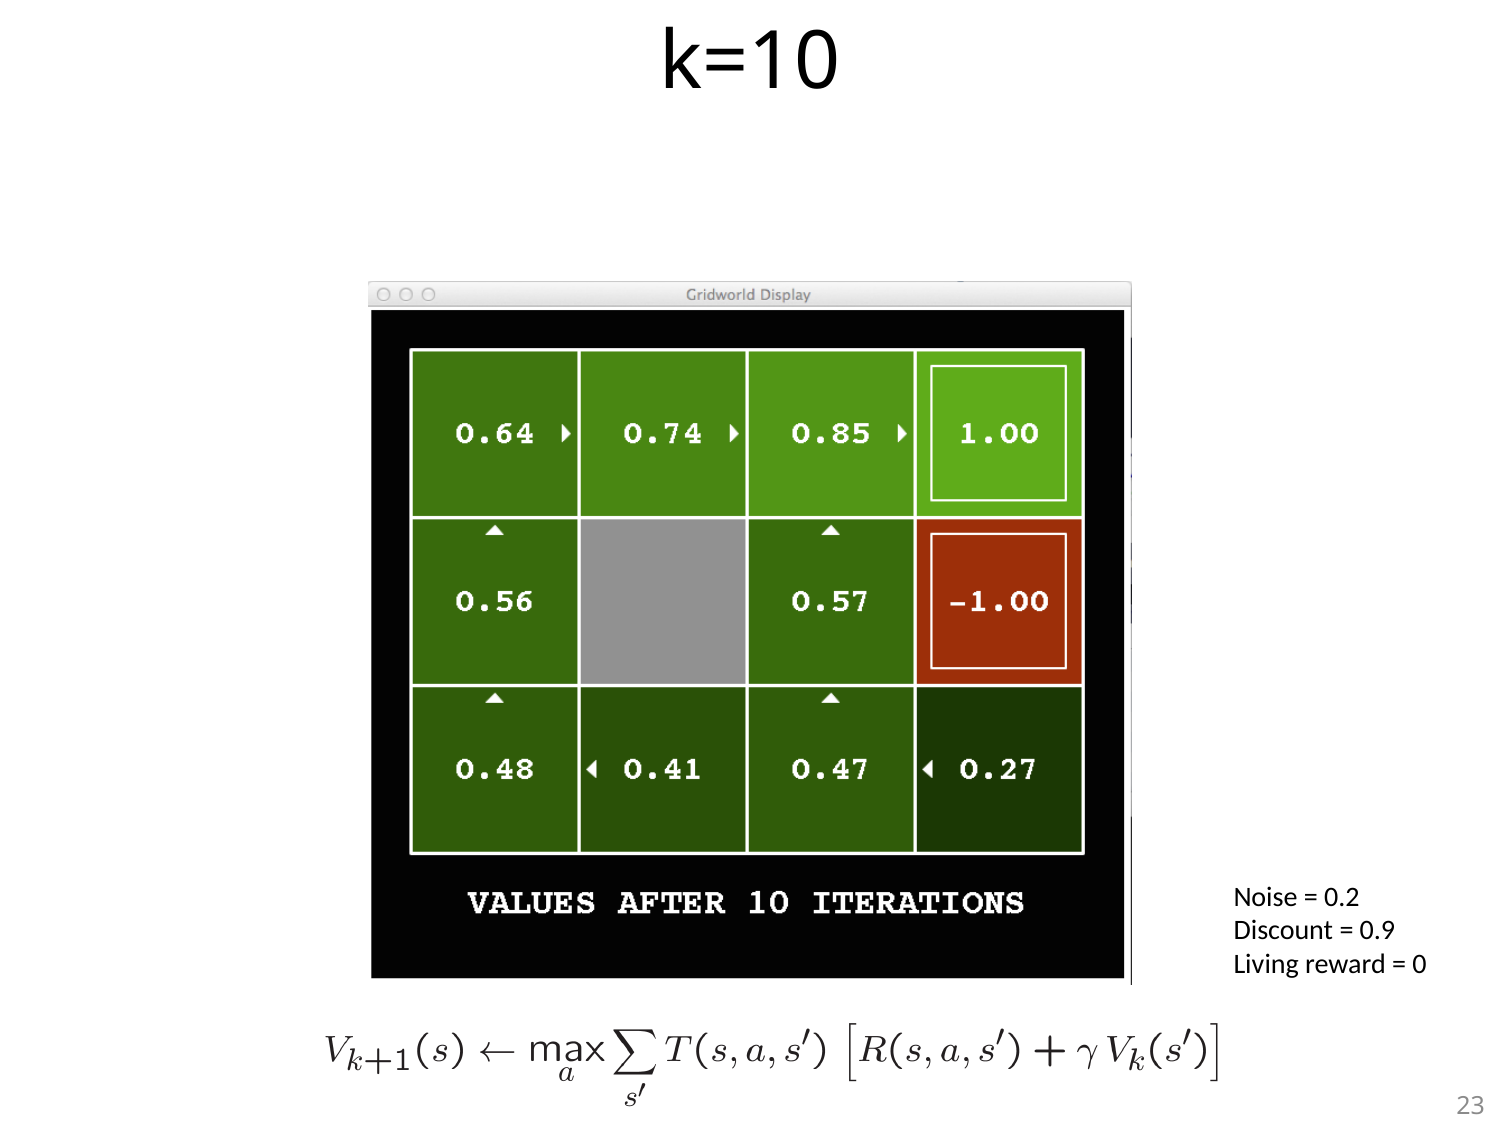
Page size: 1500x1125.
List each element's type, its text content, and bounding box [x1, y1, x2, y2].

picture [368, 280, 1132, 985]
slide_number 23 [1149, 1087, 1500, 1125]
picture [324, 1020, 1219, 1107]
text_box Noise = 0.2 Discount = 0.9 Living reward = 0 [1218, 870, 1500, 987]
title k=10 [0, 0, 1500, 113]
